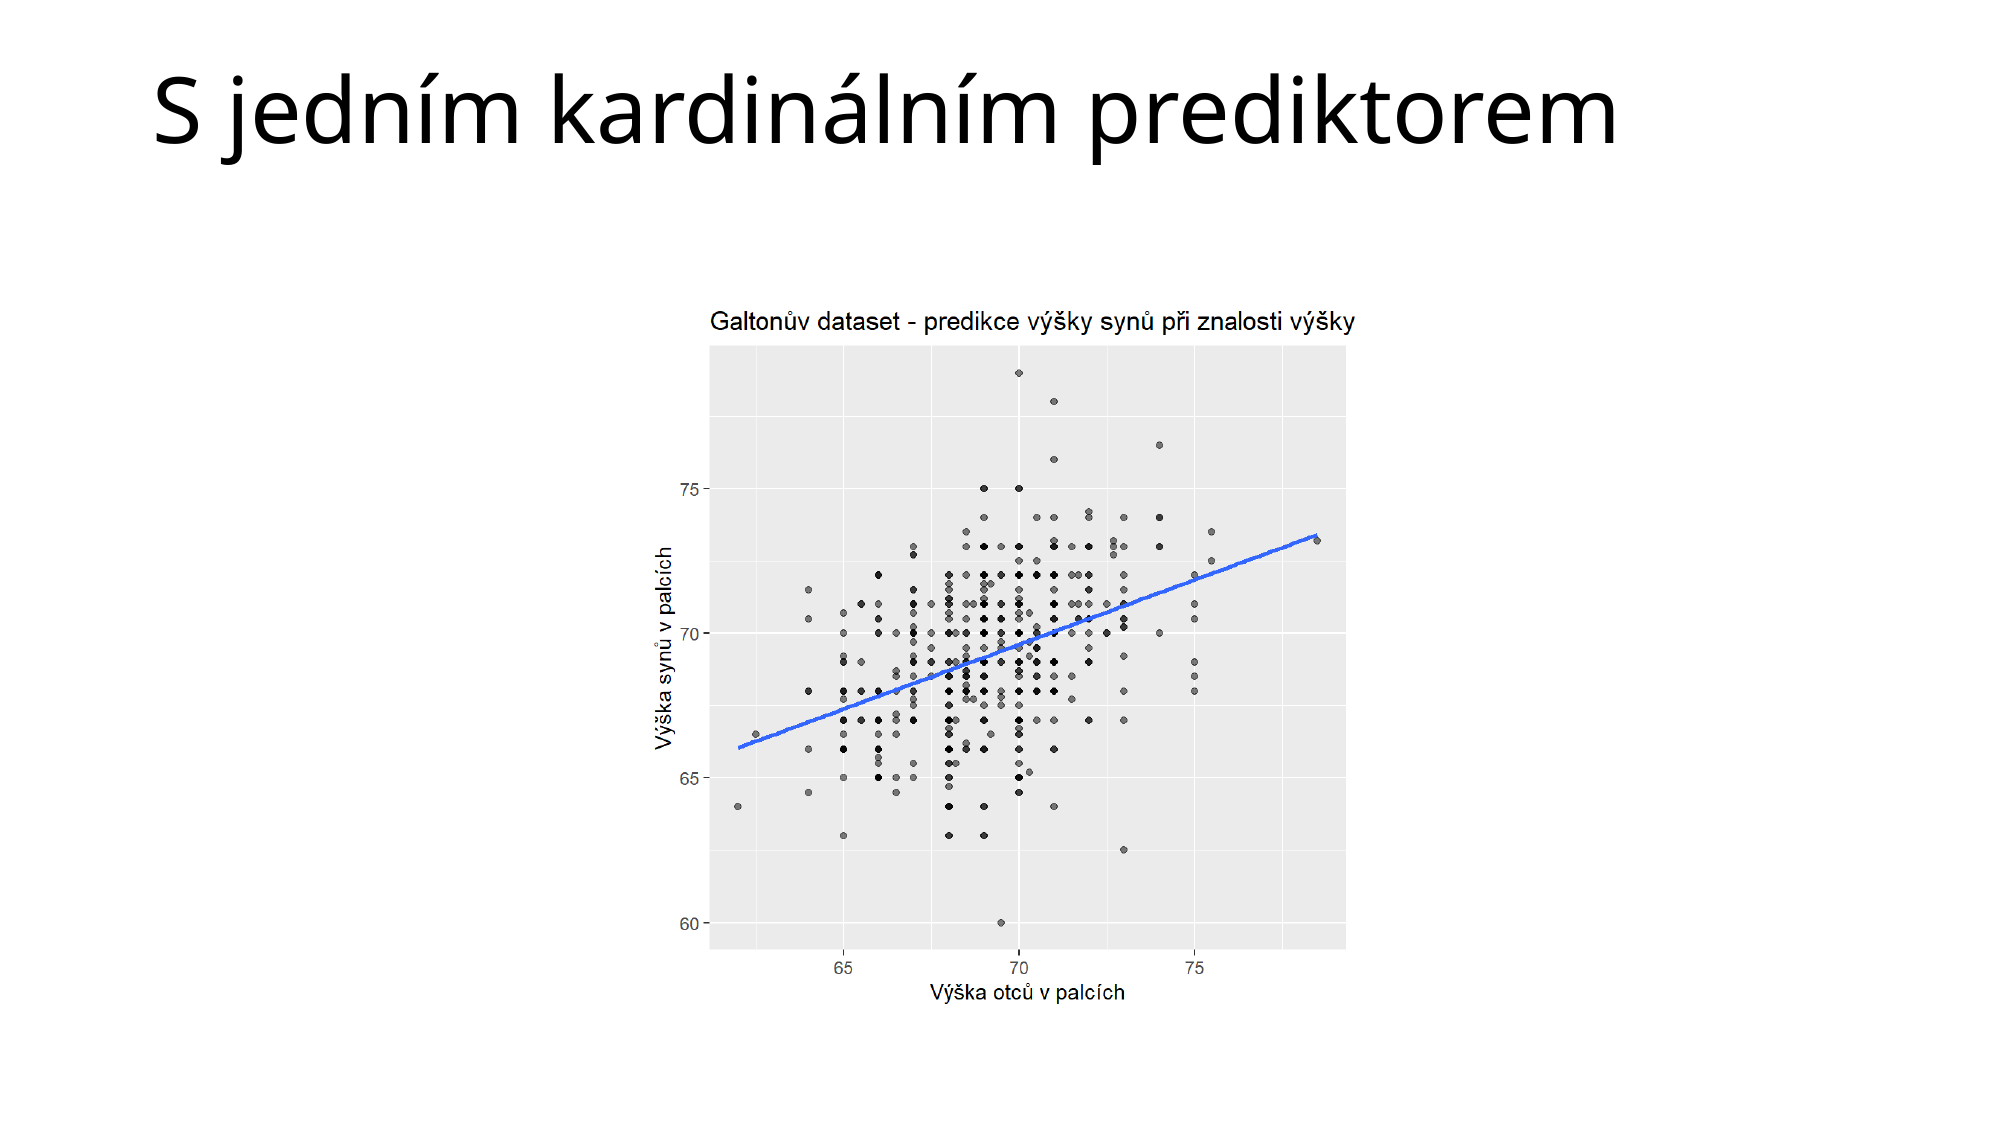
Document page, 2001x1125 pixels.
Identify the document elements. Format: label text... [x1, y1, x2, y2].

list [643, 299, 1357, 1014]
title S jedním kardinálním prediktorem [137, 59, 1863, 278]
